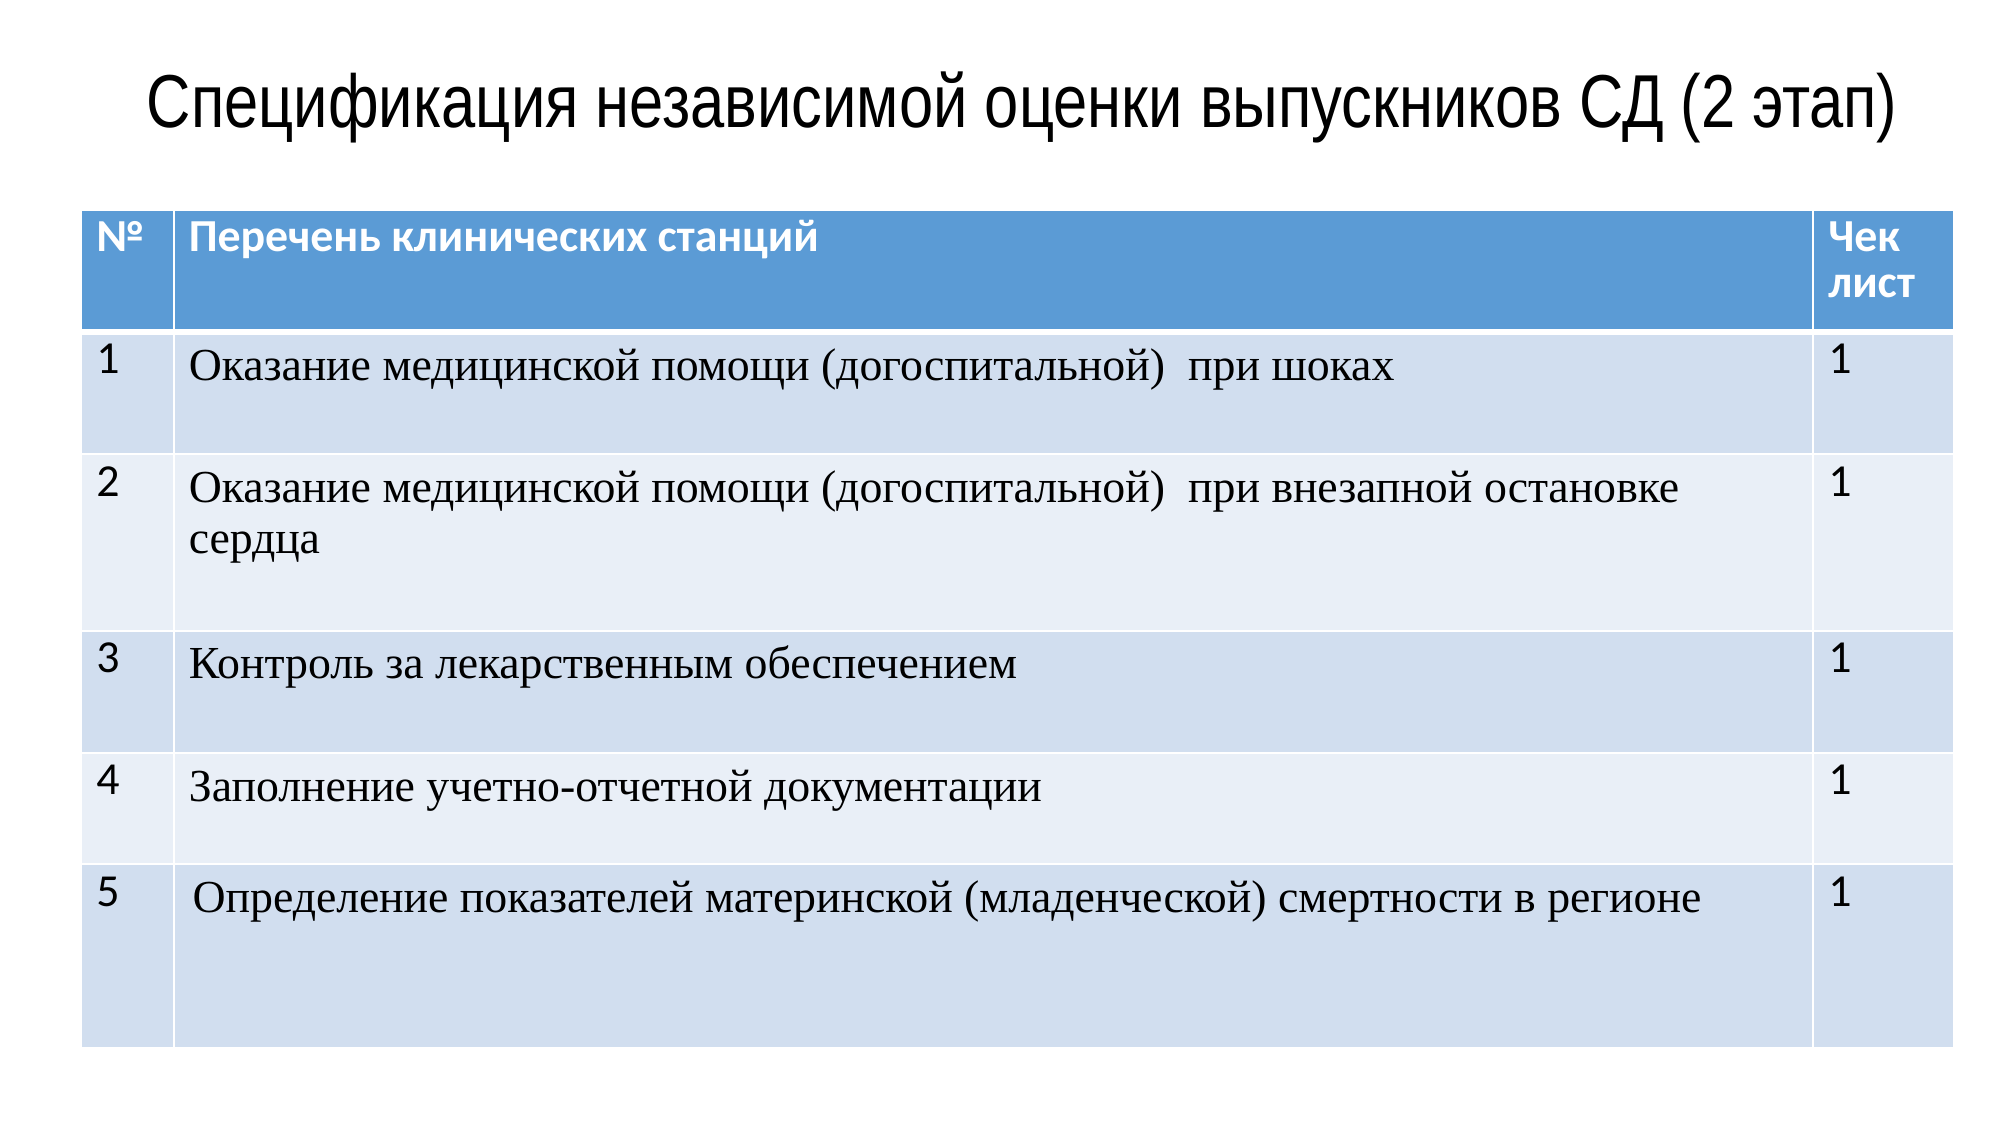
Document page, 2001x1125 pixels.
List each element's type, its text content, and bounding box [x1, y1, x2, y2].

table_header Чек лист [1814, 211, 1953, 329]
table_cell Оказание медицинской помощи (догоспитальной) при внезапной остановке сердца [175, 455, 1812, 630]
table_header Перечень клинических станций [175, 211, 1812, 329]
table_cell Оказание медицинской помощи (догоспитальной) при шоках [175, 335, 1812, 453]
table_cell Заполнение учетно-отчетной документации [175, 754, 1812, 863]
table_cell 1 [1814, 632, 1953, 752]
table_cell 4 [82, 754, 173, 863]
table_header № [82, 211, 173, 329]
table_cell 1 [1814, 865, 1953, 1047]
table_cell Определение показателей материнской (младенческой) смертности в регионе [175, 865, 1812, 1047]
table_cell 5 [82, 865, 173, 1047]
table_cell 1 [1814, 455, 1953, 630]
table_cell 3 [82, 632, 173, 752]
table_cell 2 [82, 455, 173, 630]
table_cell 1 [1814, 335, 1953, 453]
table_cell Контроль за лекарственным обеспечением [175, 632, 1812, 752]
title Спецификация независимой оценки выпускников СД (2 этап) [46, 59, 2000, 146]
table_cell 1 [82, 335, 173, 453]
table_cell 1 [1814, 754, 1953, 863]
